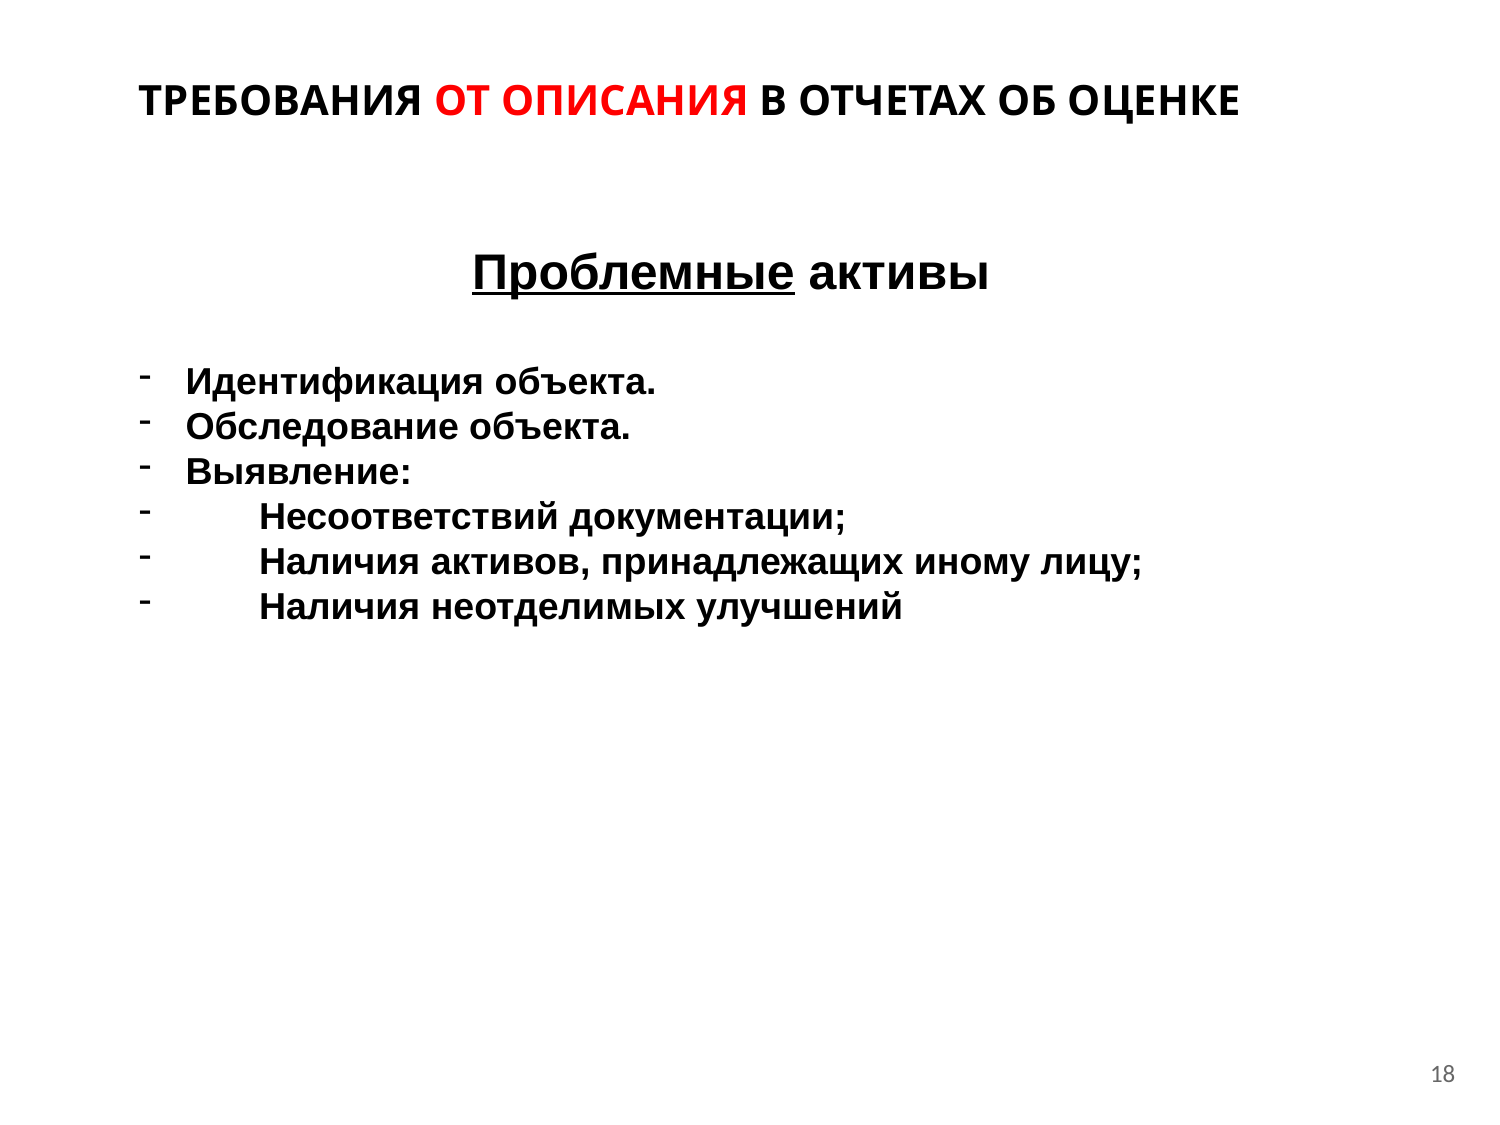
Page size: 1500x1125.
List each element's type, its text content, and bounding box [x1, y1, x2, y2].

title Требования ОТ описаниЯ в отчетах об оценке [123, 66, 1424, 149]
slide_number 18 [1340, 1042, 1471, 1103]
text_box Проблемные активы [457, 231, 1006, 307]
text_box Идентификация объекта. Обследование объекта. Выявление: Несоответствий документации; Наличия активов, принадлежащих иному лицу; Наличия неотделимых улучшений [123, 349, 1182, 635]
